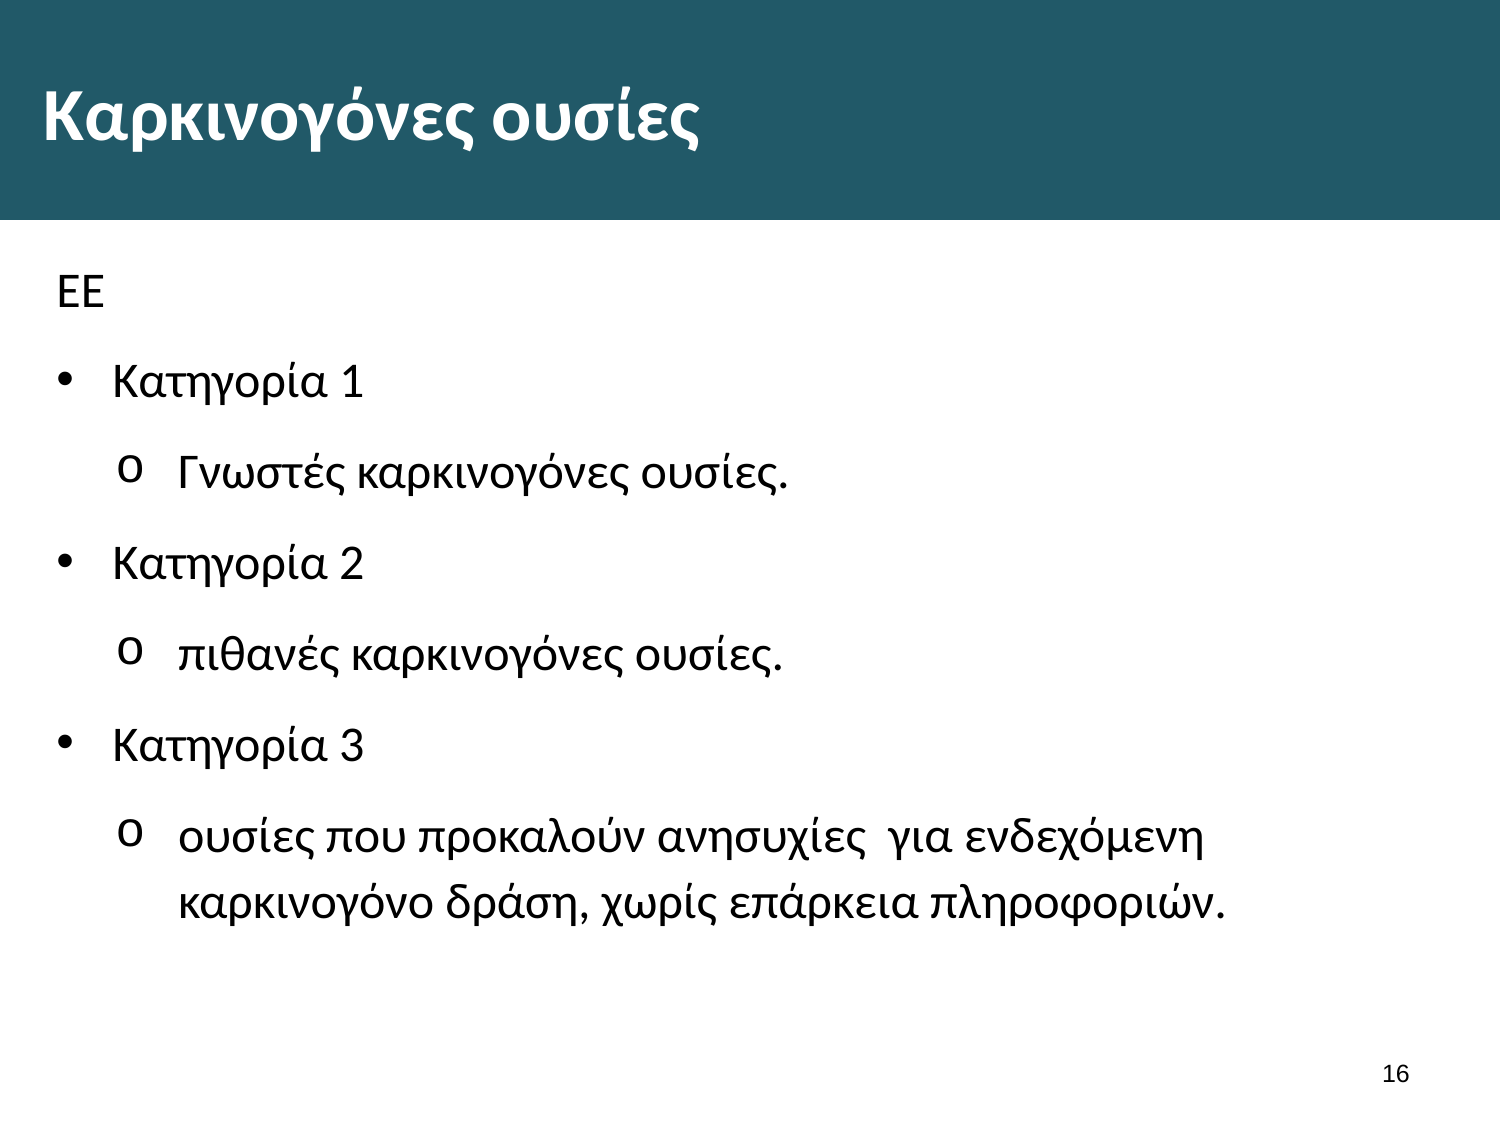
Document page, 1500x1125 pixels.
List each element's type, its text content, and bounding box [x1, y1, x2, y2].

list ΕΕ Κατηγορία 1 Γνωστές καρκινογόνες ουσίες. Κατηγορία 2 πιθανές καρκινογόνες ουσίες. Κατηγορία 3 ουσίες που προκαλούν ανησυχίες για ενδεχόμενη καρκινογόνο δράση, χωρίς επάρκεια πληροφοριών. [41, 243, 1459, 1083]
title Καρκινογόνες ουσίες [0, 0, 1500, 220]
slide_number 15 [1074, 1042, 1425, 1103]
